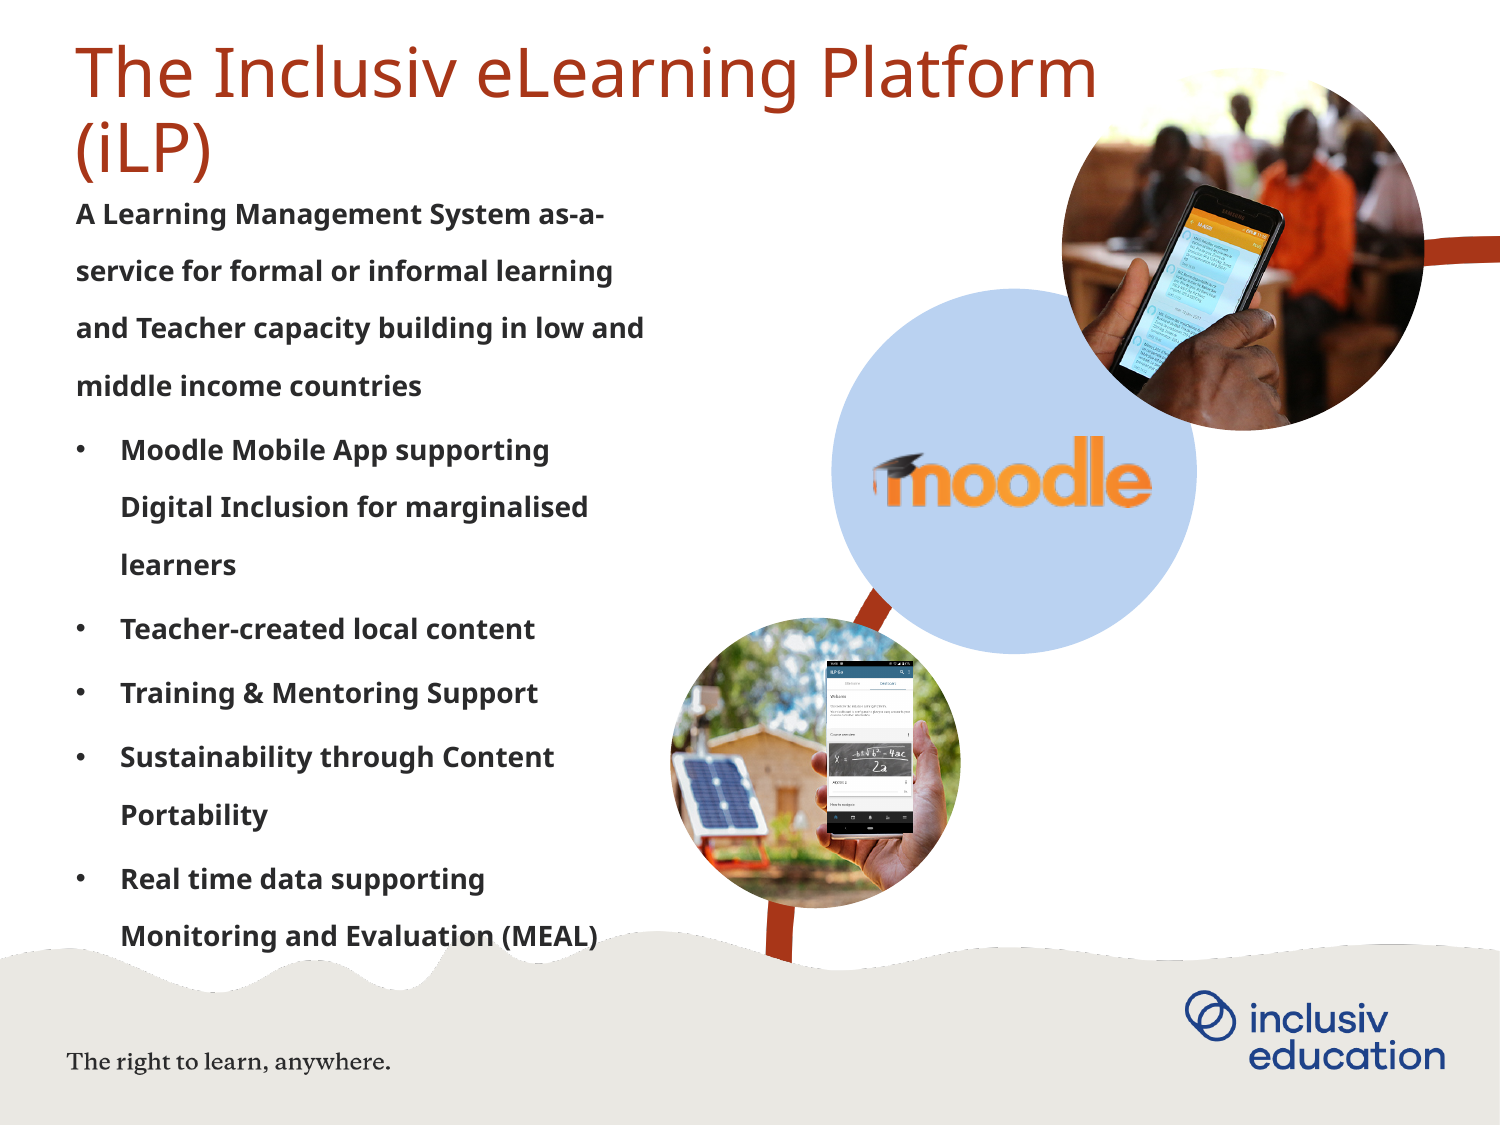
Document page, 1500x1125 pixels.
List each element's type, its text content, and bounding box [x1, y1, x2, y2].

list A Learning Management System as-a-service for formal or informal learning and Teacher capacity building in low and middle income countries Moodle Mobile App supporting Digital Inclusion for marginalised learners Teacher-created local content Training & Mentoring Support Sustainability through Content Portability Real time data supporting Monitoring and Evaluation (MEAL) [61, 195, 665, 963]
text_box The Inclusiv eLearning Platform (iLP) [60, 31, 1274, 195]
picture [0, 70, 1500, 1125]
